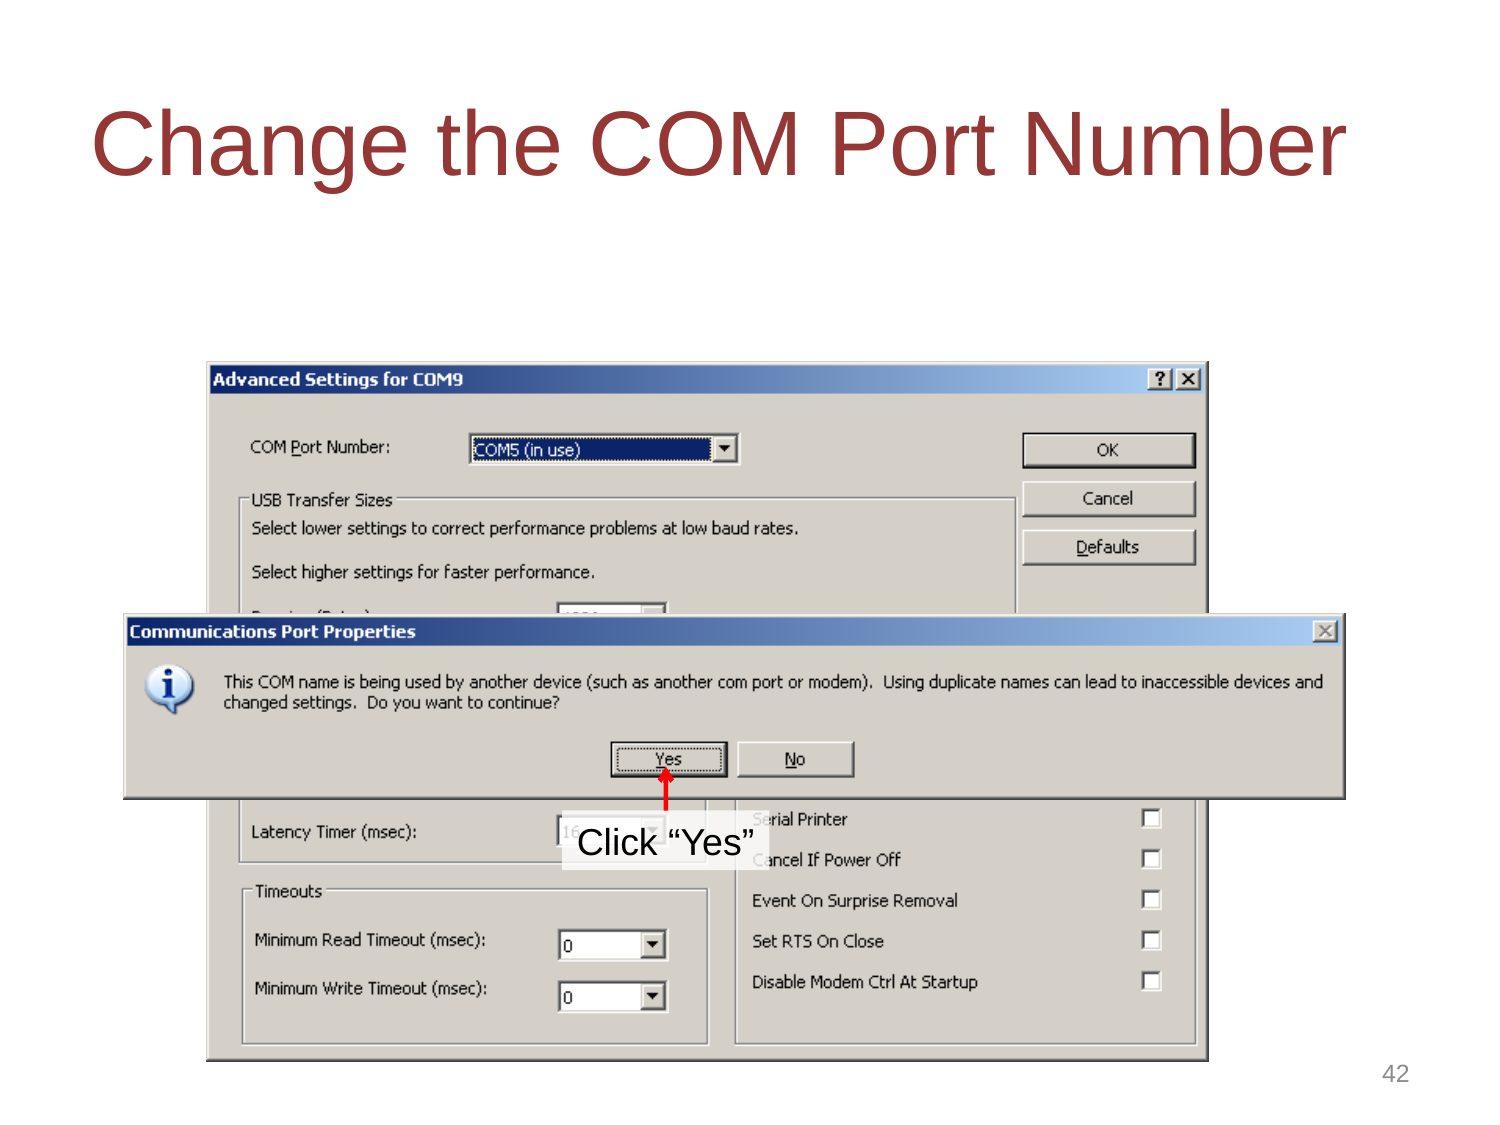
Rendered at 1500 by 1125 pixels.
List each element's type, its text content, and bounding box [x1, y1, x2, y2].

picture [123, 361, 1346, 1062]
slide_number 42 [1074, 1042, 1425, 1103]
title Change the COM Port Number [75, 45, 1425, 233]
